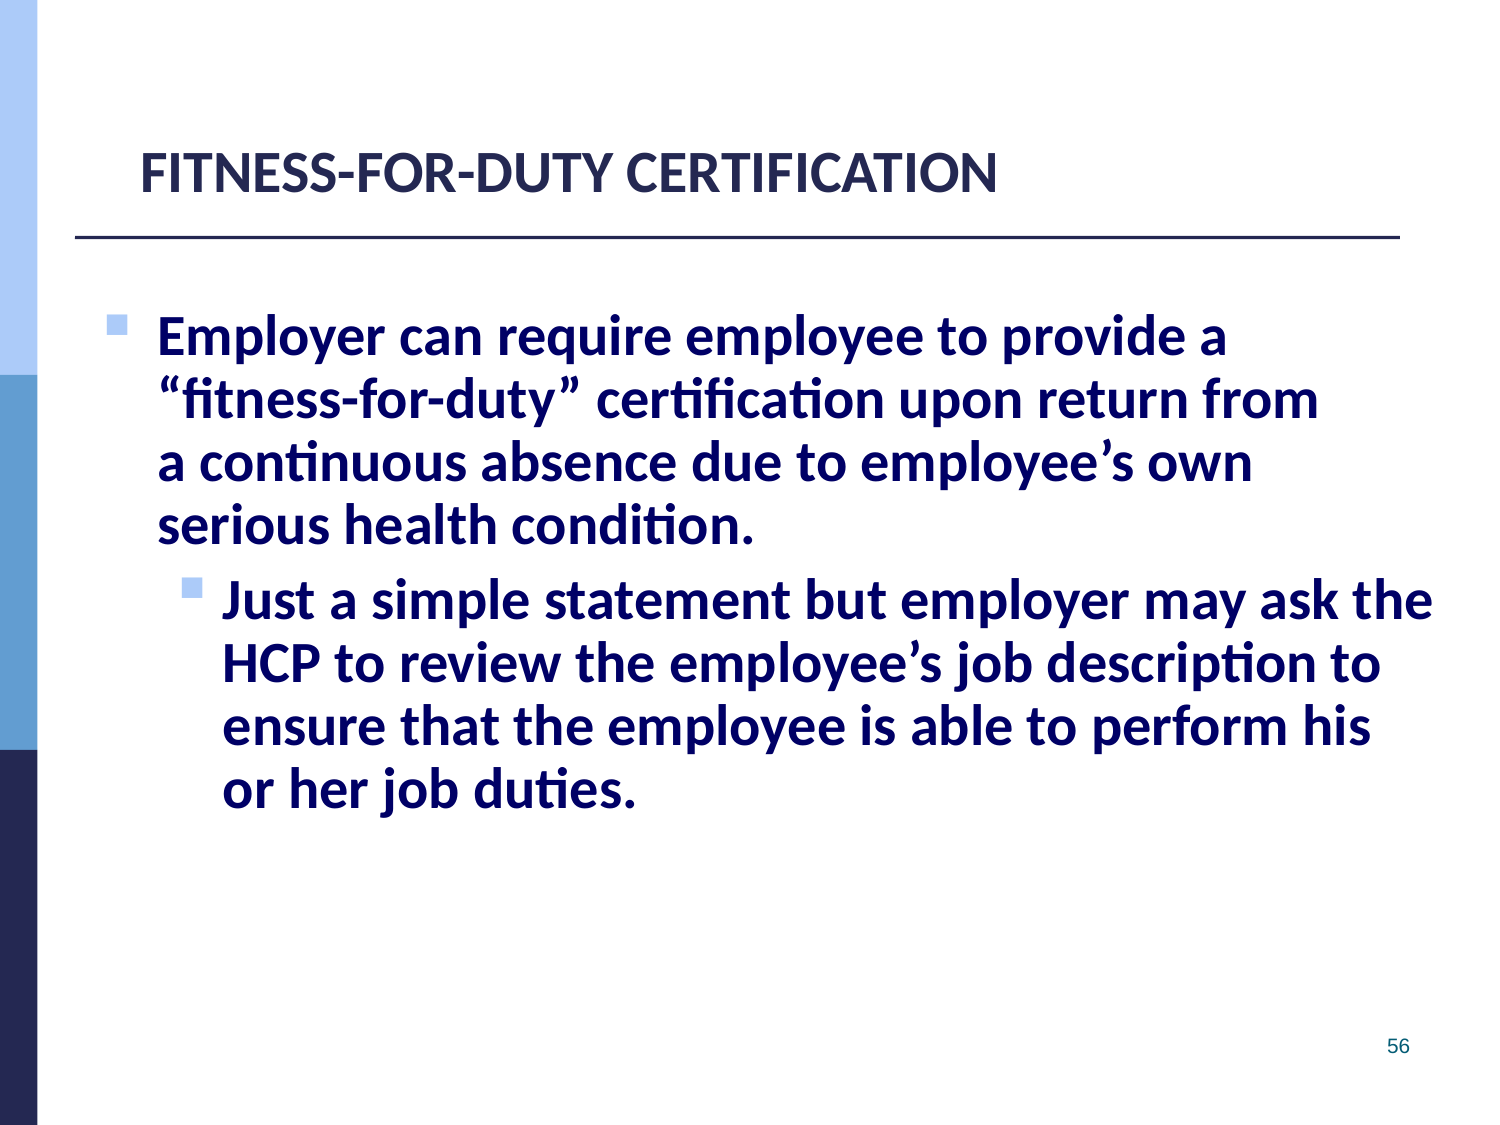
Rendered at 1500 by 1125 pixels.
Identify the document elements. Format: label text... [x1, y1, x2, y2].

list Employer can require employee to provide a “fitness-for-duty” certification upon return from a continuous absence due to employee’s own serious health condition. Just a simple statement but employer may ask the HCP to review the employee’s job description to ensure that the employee is able to perform his or her job duties. [86, 298, 1450, 1013]
title FITNESS-FOR-DUTY CERTIFICATION [125, 125, 1475, 213]
slide_number 56 [1074, 1025, 1425, 1100]
